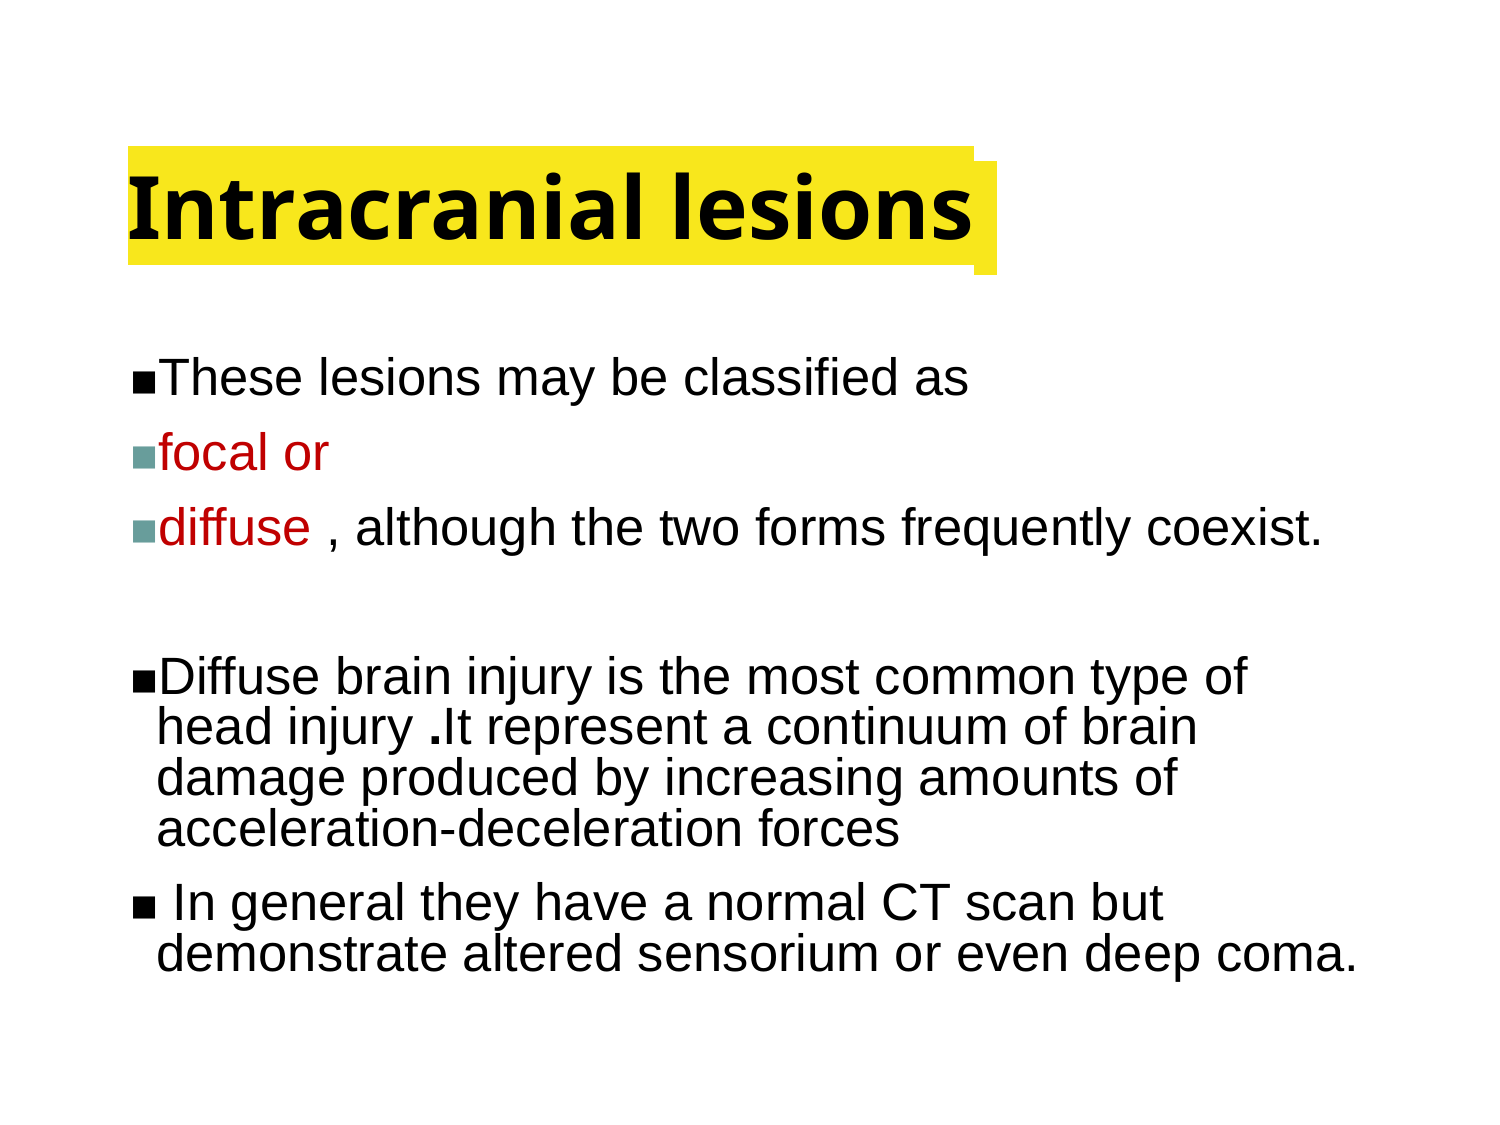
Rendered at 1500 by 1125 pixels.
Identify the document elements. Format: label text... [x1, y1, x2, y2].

title Intracranial lesions [112, 79, 1388, 344]
list These lesions may be classified as focal or diffuse , although the two forms frequently coexist. Diffuse brain injury is the most common type of head injury .It represent a continuum of brain damage produced by increasing amounts of acceleration-deceleration forces In general they have a normal CT scan but demonstrate altered sensorium or even deep coma. [112, 347, 1388, 1013]
